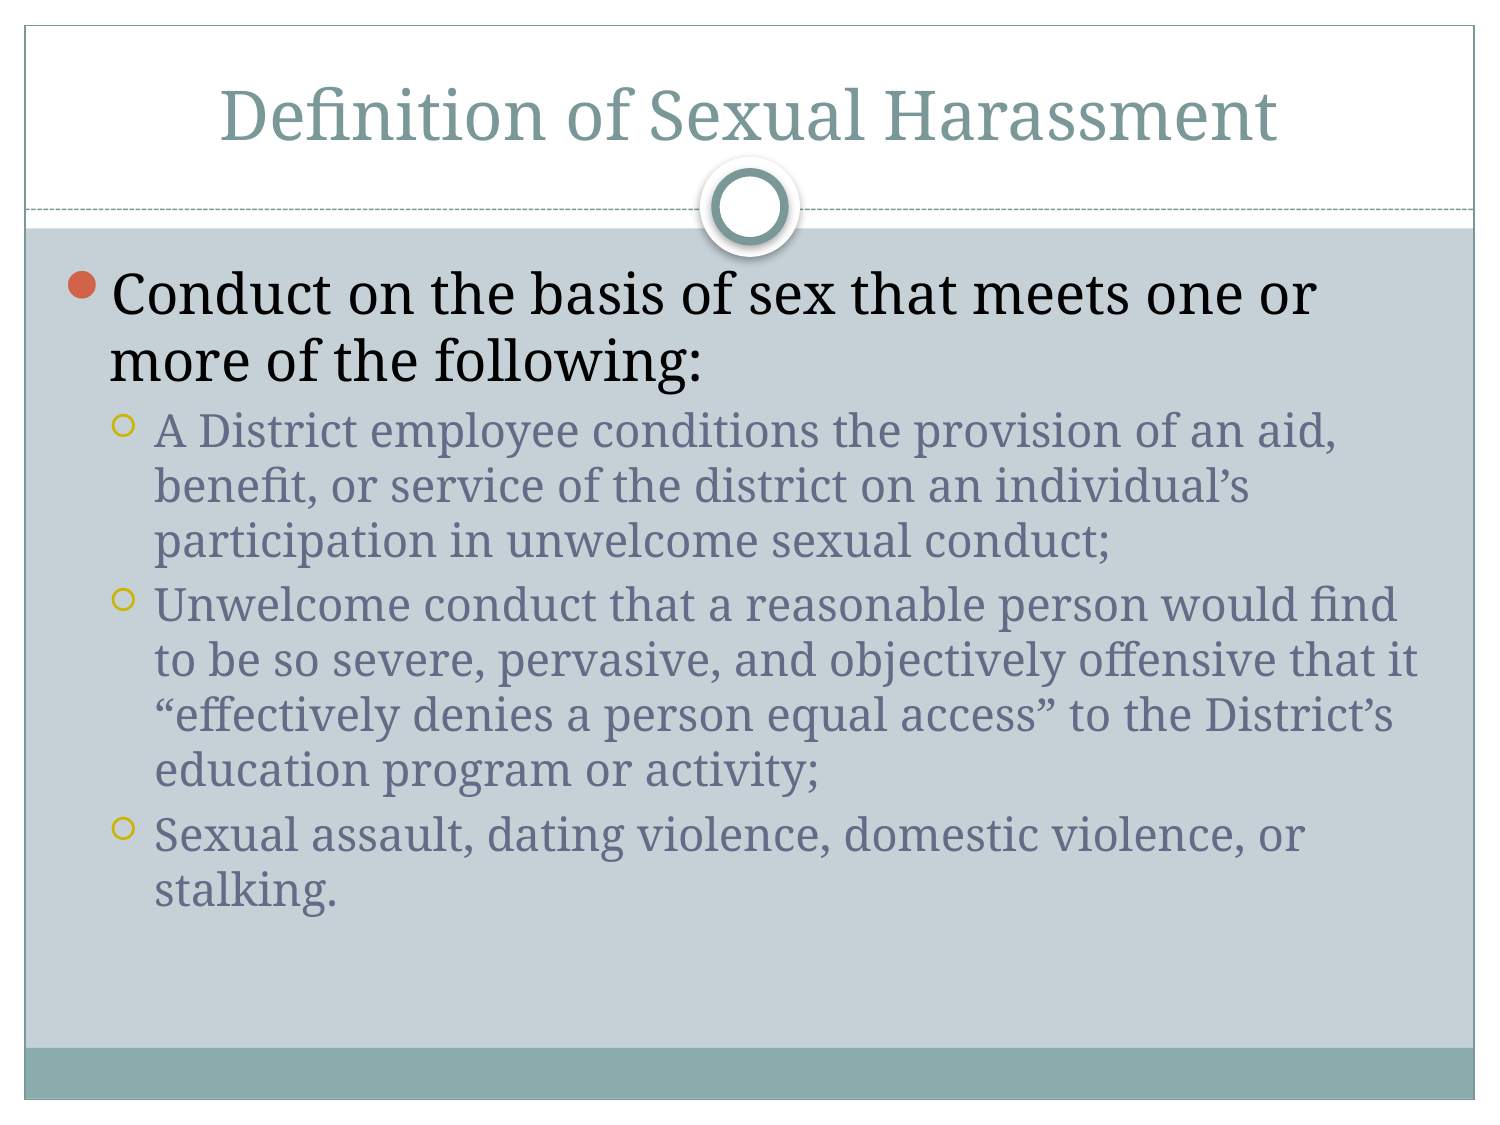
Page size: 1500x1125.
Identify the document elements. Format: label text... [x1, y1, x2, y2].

title Definition of Sexual Harassment [49, 37, 1450, 162]
list Conduct on the basis of sex that meets one or more of the following: A District employee conditions the provision of an aid, benefit, or service of the district on an individual’s participation in unwelcome sexual conduct; Unwelcome conduct that a reasonable person would find to be so severe, pervasive, and objectively offensive that it “effectively denies a person equal access” to the District’s education program or activity; Sexual assault, dating violence, domestic violence, or stalking. [49, 250, 1445, 1001]
